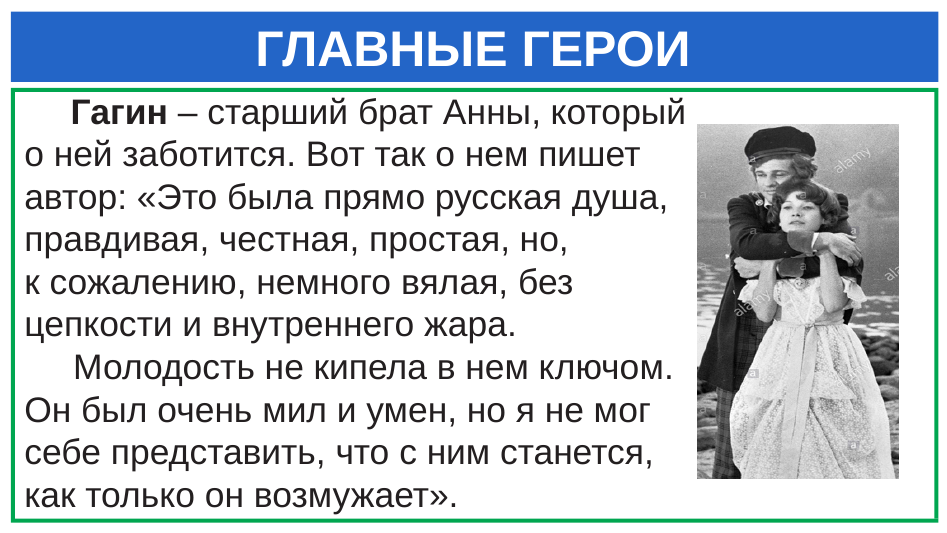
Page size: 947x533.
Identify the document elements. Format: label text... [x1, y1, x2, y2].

title ГЛАВНЫЕ ГЕРОИ [49, 16, 897, 69]
list Гагин – старший брат Анны, который о ней заботится. Вот так о нем пишет автор: «Это была прямо русская душа, правдивая, честная, простая, но, к сожалению, немного вялая, без цепкости и внутреннего жара. Молодость не кипела в нем ключом. Он был очень мил и умен, но я не мог себе представить, что с ним станется, как только он возмужает». [24, 88, 875, 519]
picture [697, 124, 899, 479]
